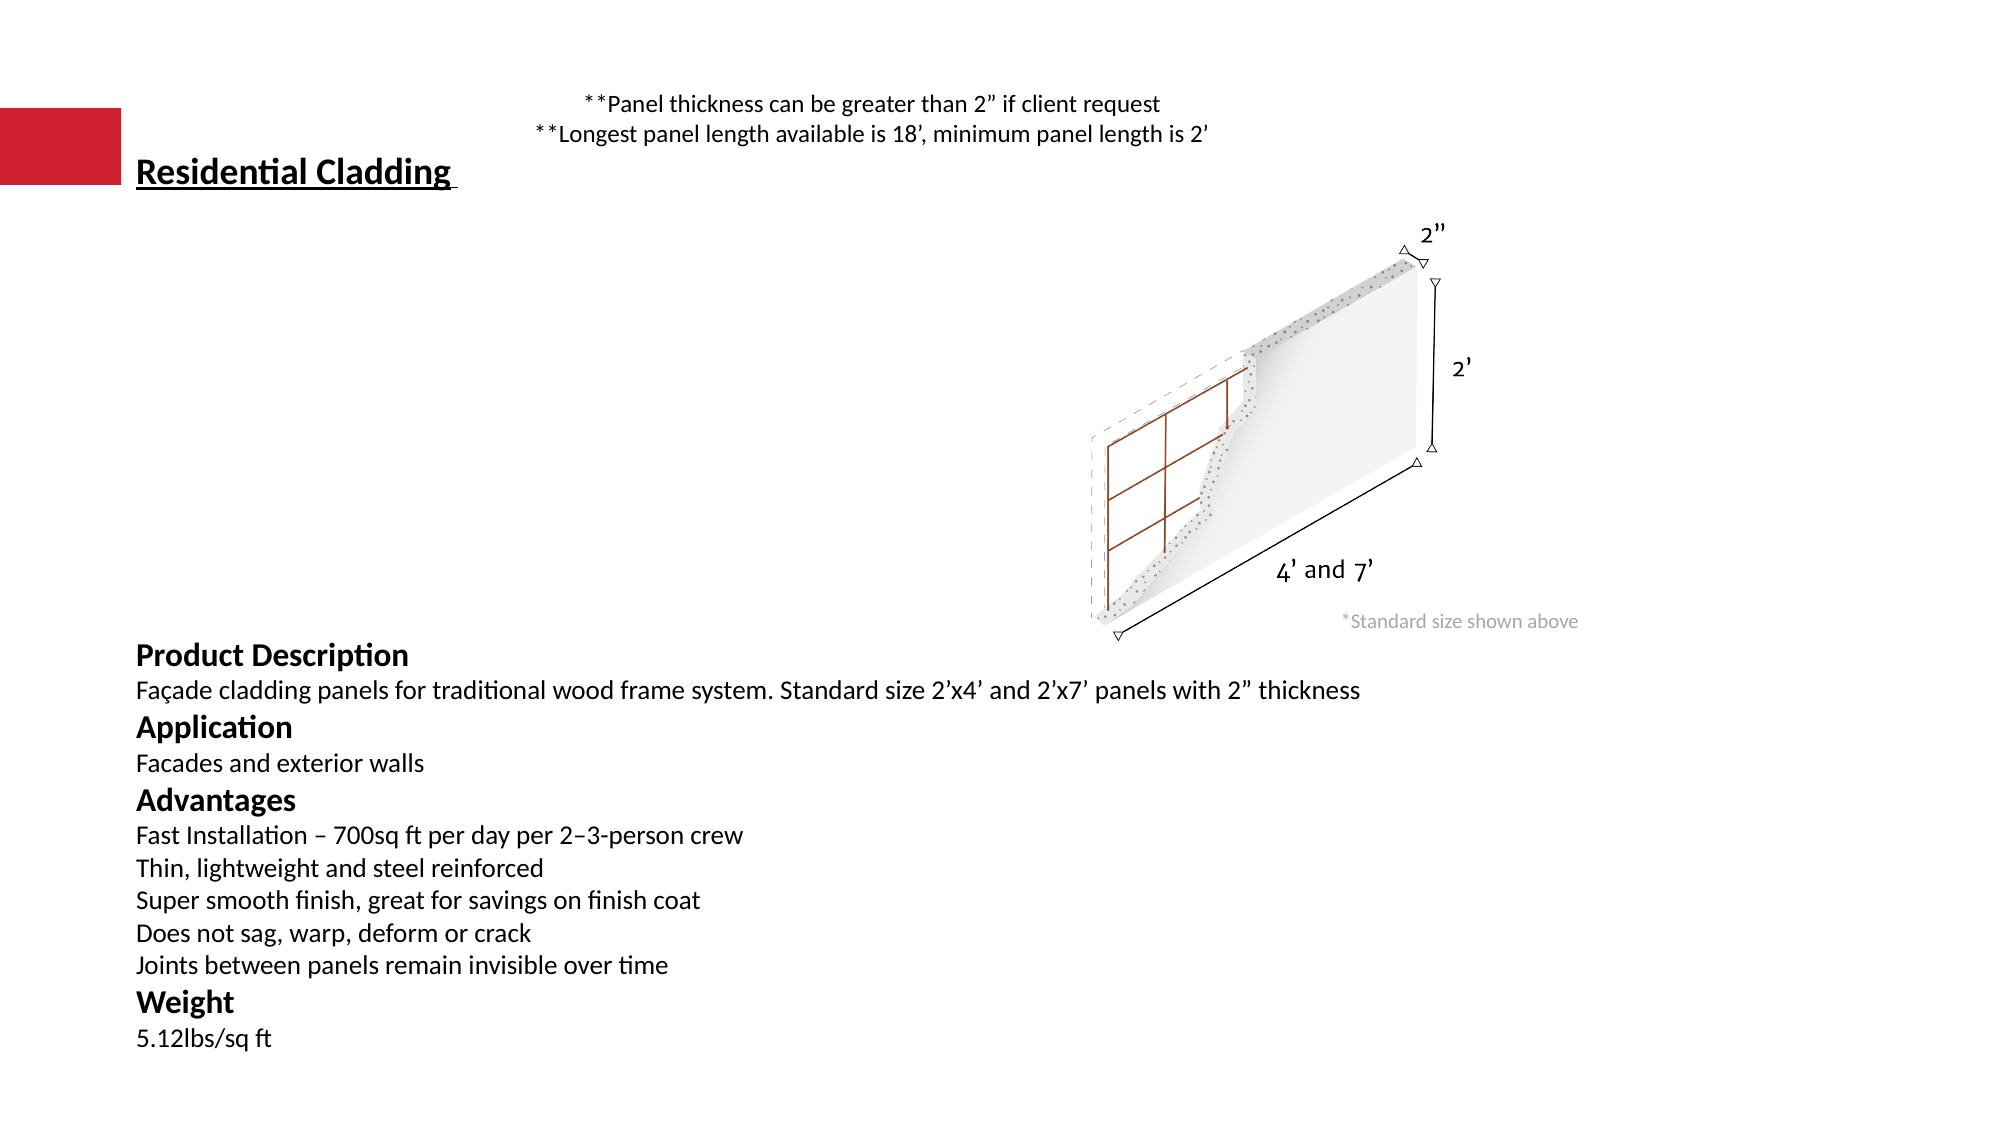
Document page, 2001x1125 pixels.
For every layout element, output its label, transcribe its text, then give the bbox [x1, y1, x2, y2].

text_box *Standard size shown above Product Description Façade cladding panels for traditional wood frame system. Standard size 2’x4’ and 2’x7’ panels with 2” thickness Application Facades and exterior walls Advantages Fast Installation – 700sq ft per day per 2–3-person crew Thin, lightweight and steel reinforced Super smooth finish, great for savings on finish coat Does not sag, warp, deform or crack Joints between panels remain invisible over time Weight 5.12lbs/sq ft [121, 565, 1624, 1105]
text_box [0, 108, 121, 185]
picture [1057, 193, 1525, 662]
text_box **Panel thickness can be greater than 2” if client request **Longest panel length available is 18’, minimum panel length is 2’ Residential Cladding [121, 79, 1624, 245]
